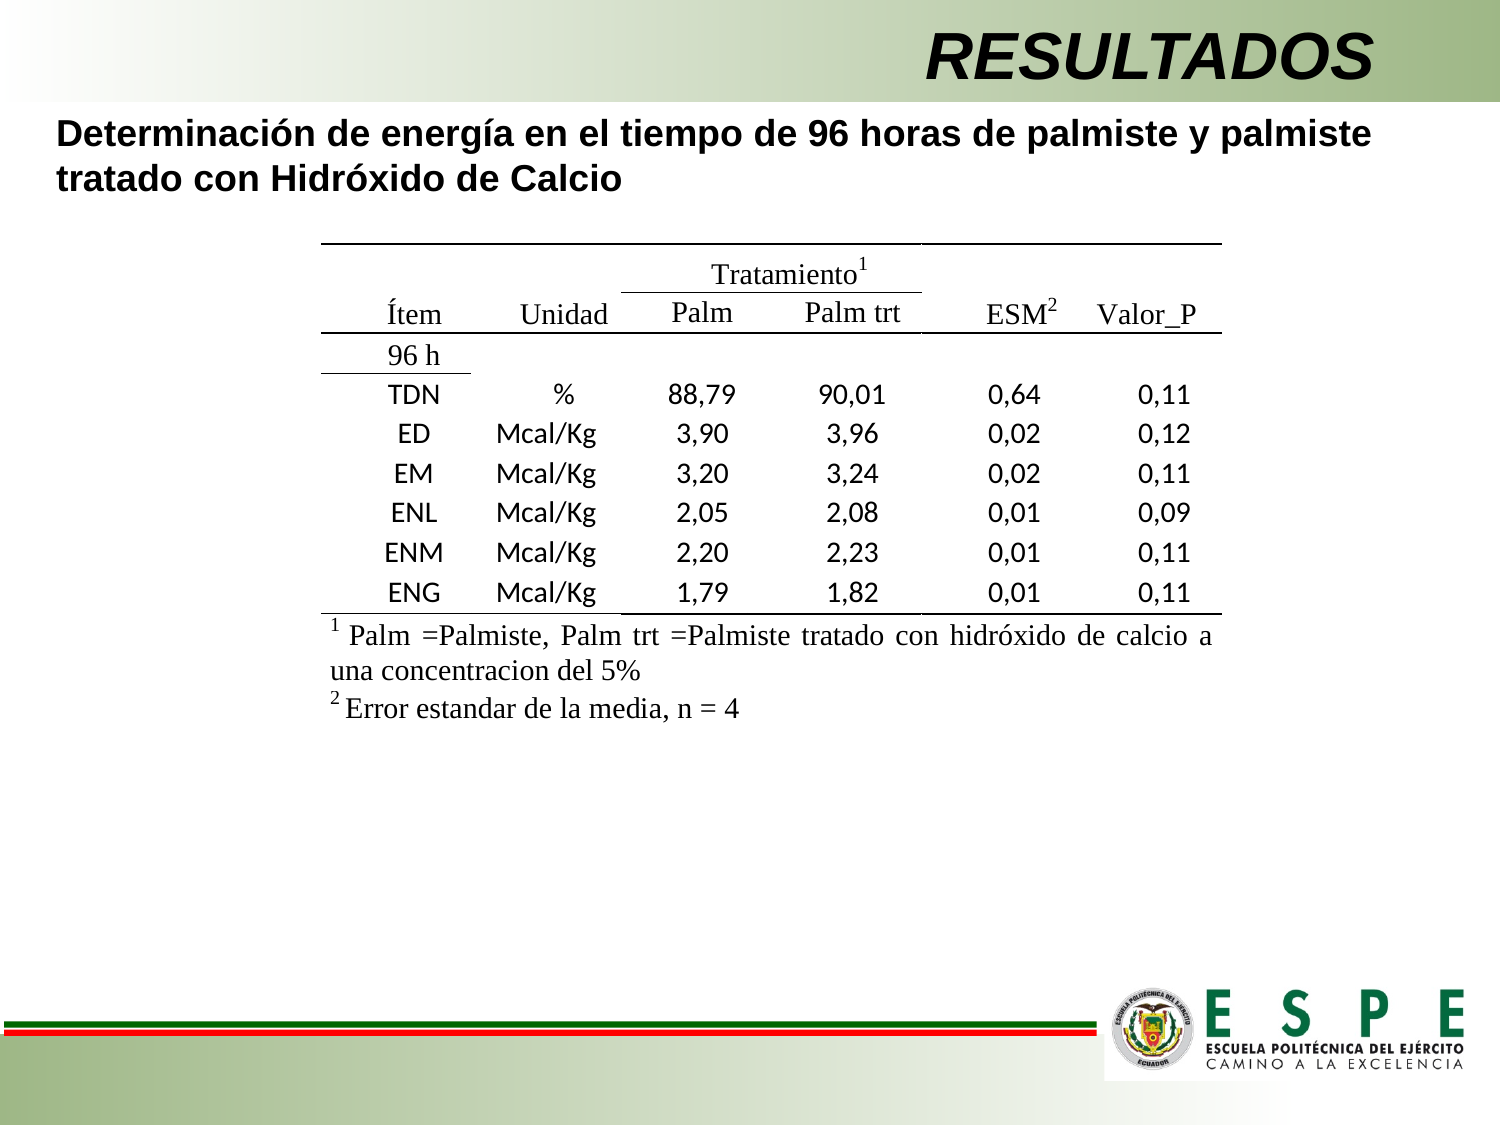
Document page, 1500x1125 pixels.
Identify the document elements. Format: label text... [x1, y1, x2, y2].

text_box RESULTADOS [324, 5, 1500, 100]
picture [1104, 976, 1483, 1081]
text_box Determinación de energía en el tiempo de 96 horas de palmiste y palmiste tratado con Hidróxido de Calcio [41, 101, 1459, 207]
picture [312, 243, 1363, 791]
